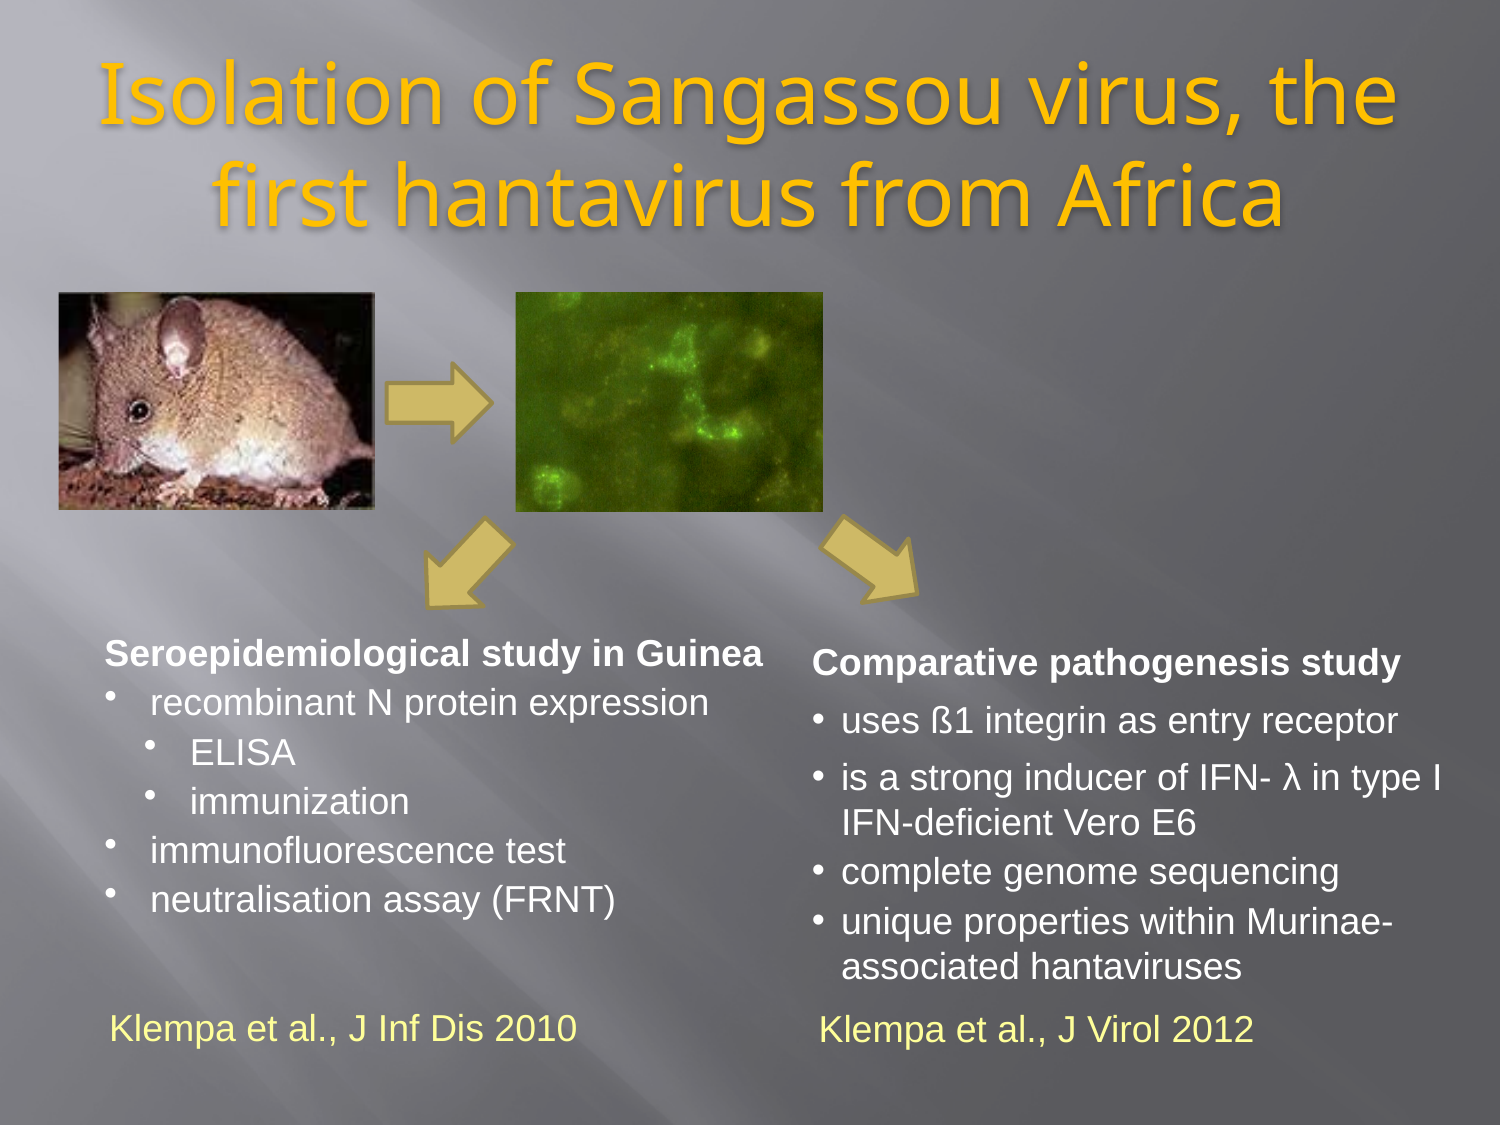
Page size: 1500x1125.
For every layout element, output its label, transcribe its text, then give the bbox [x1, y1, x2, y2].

text_box Klempa et al., J Inf Dis 2010 [94, 996, 593, 1056]
picture [58, 292, 376, 511]
picture [515, 292, 824, 512]
text_box [420, 361, 495, 445]
text_box Seroepidemiological study in Guinea recombinant N protein expression ELISA immunization immunofluorescence test neutralisation assay (FRNT) [89, 621, 779, 977]
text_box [796, 523, 1500, 1059]
text_box [423, 515, 517, 611]
text_box Isolation of Sangassou virus, the first hantavirus from Africa [0, 9, 1500, 293]
